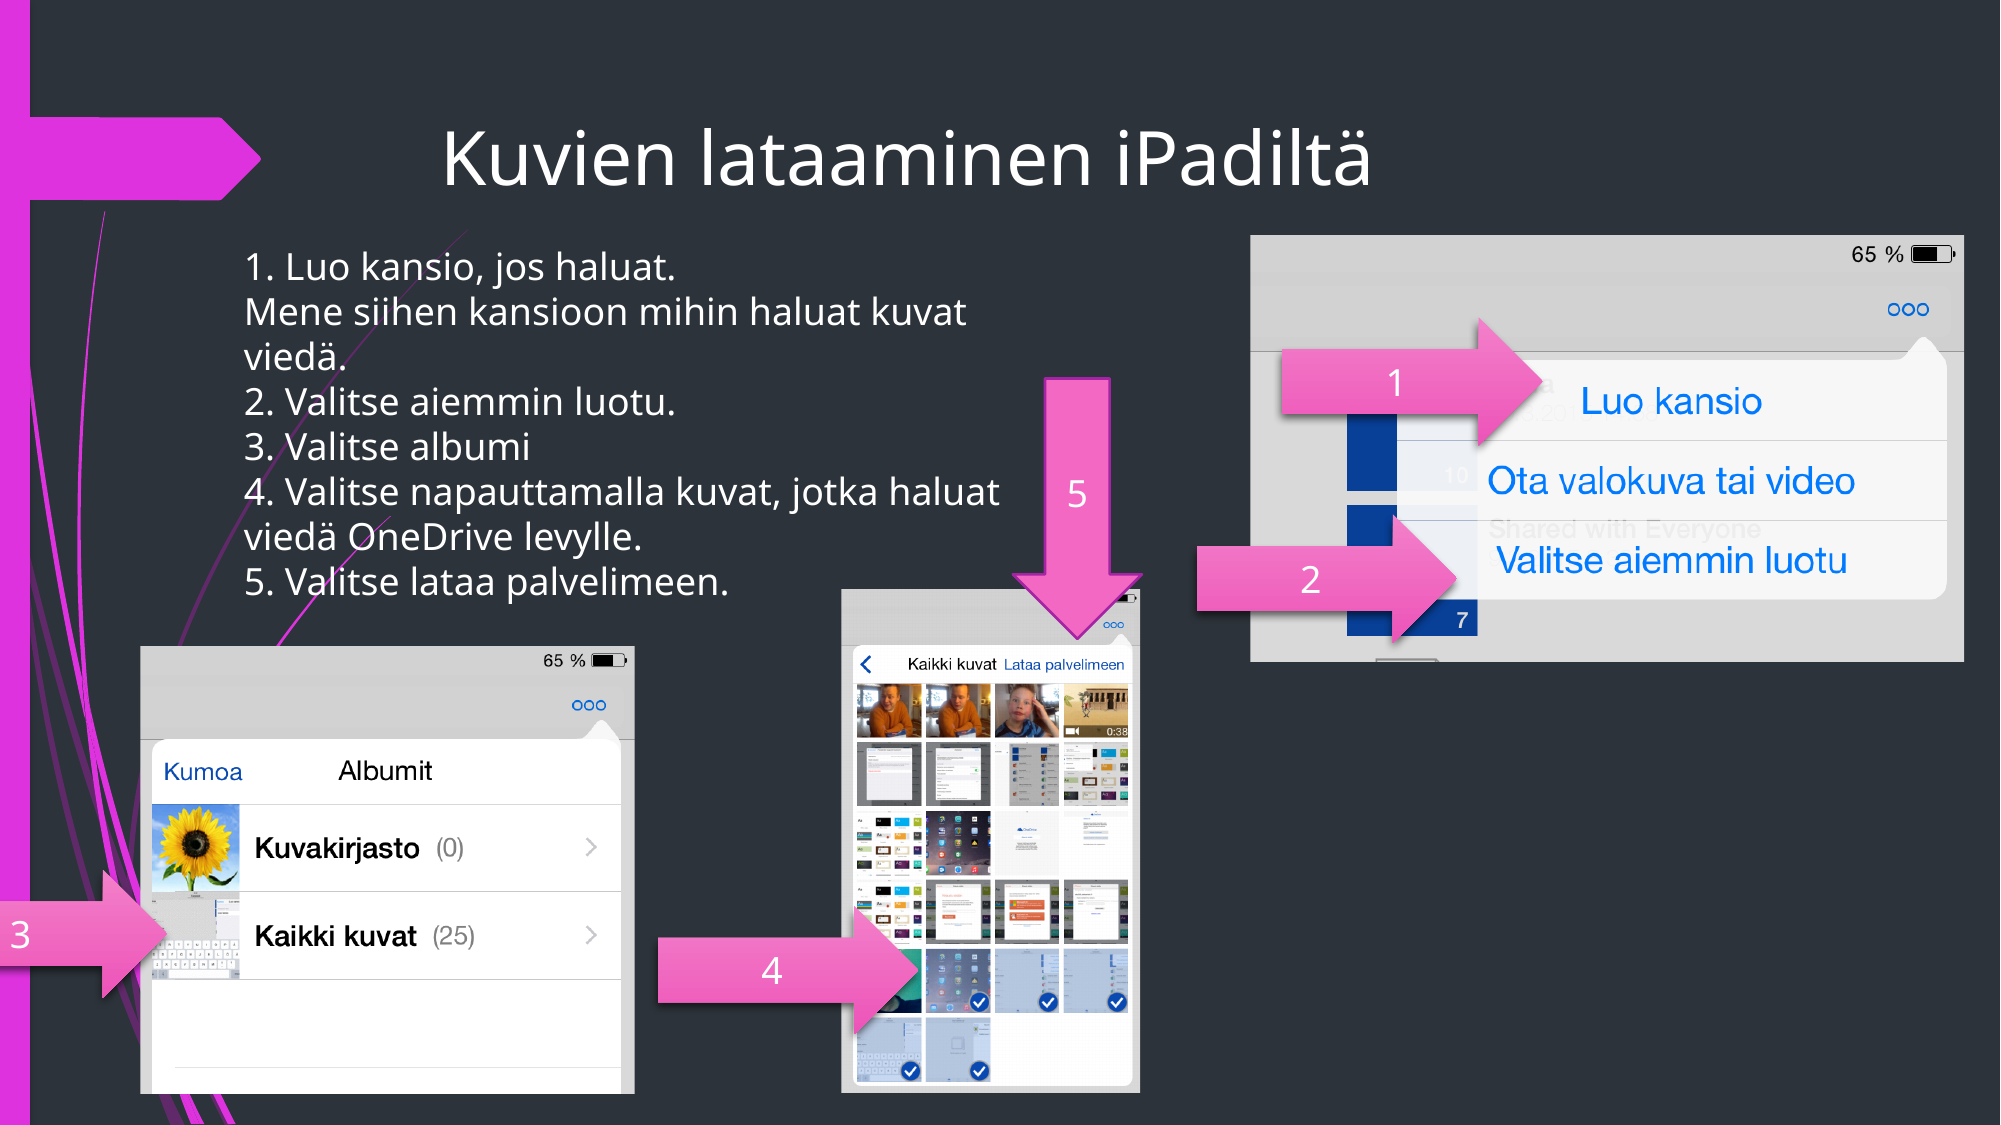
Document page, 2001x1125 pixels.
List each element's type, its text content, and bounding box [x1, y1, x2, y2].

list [1250, 235, 1965, 662]
text_box 3 [0, 869, 135, 998]
picture [140, 645, 635, 1094]
text_box 4 [658, 937, 836, 1003]
text_box 2 [1196, 546, 1245, 611]
title Kuvien lataaminen iPadiltä [425, 102, 1888, 313]
picture [841, 589, 1141, 1094]
text_box 1. Luo kansio, jos haluat. Mene siihen kansioon mihin haluat kuvat viedä. 2. Valitse aiemmin luotu. 3. Valitse albumi 4. Valitse napauttamalla kuvat, jotka haluat viedä OneDrive levylle. 5. Valitse lataa palvelimeen. [229, 235, 1086, 701]
text_box 5 [1011, 377, 1144, 588]
